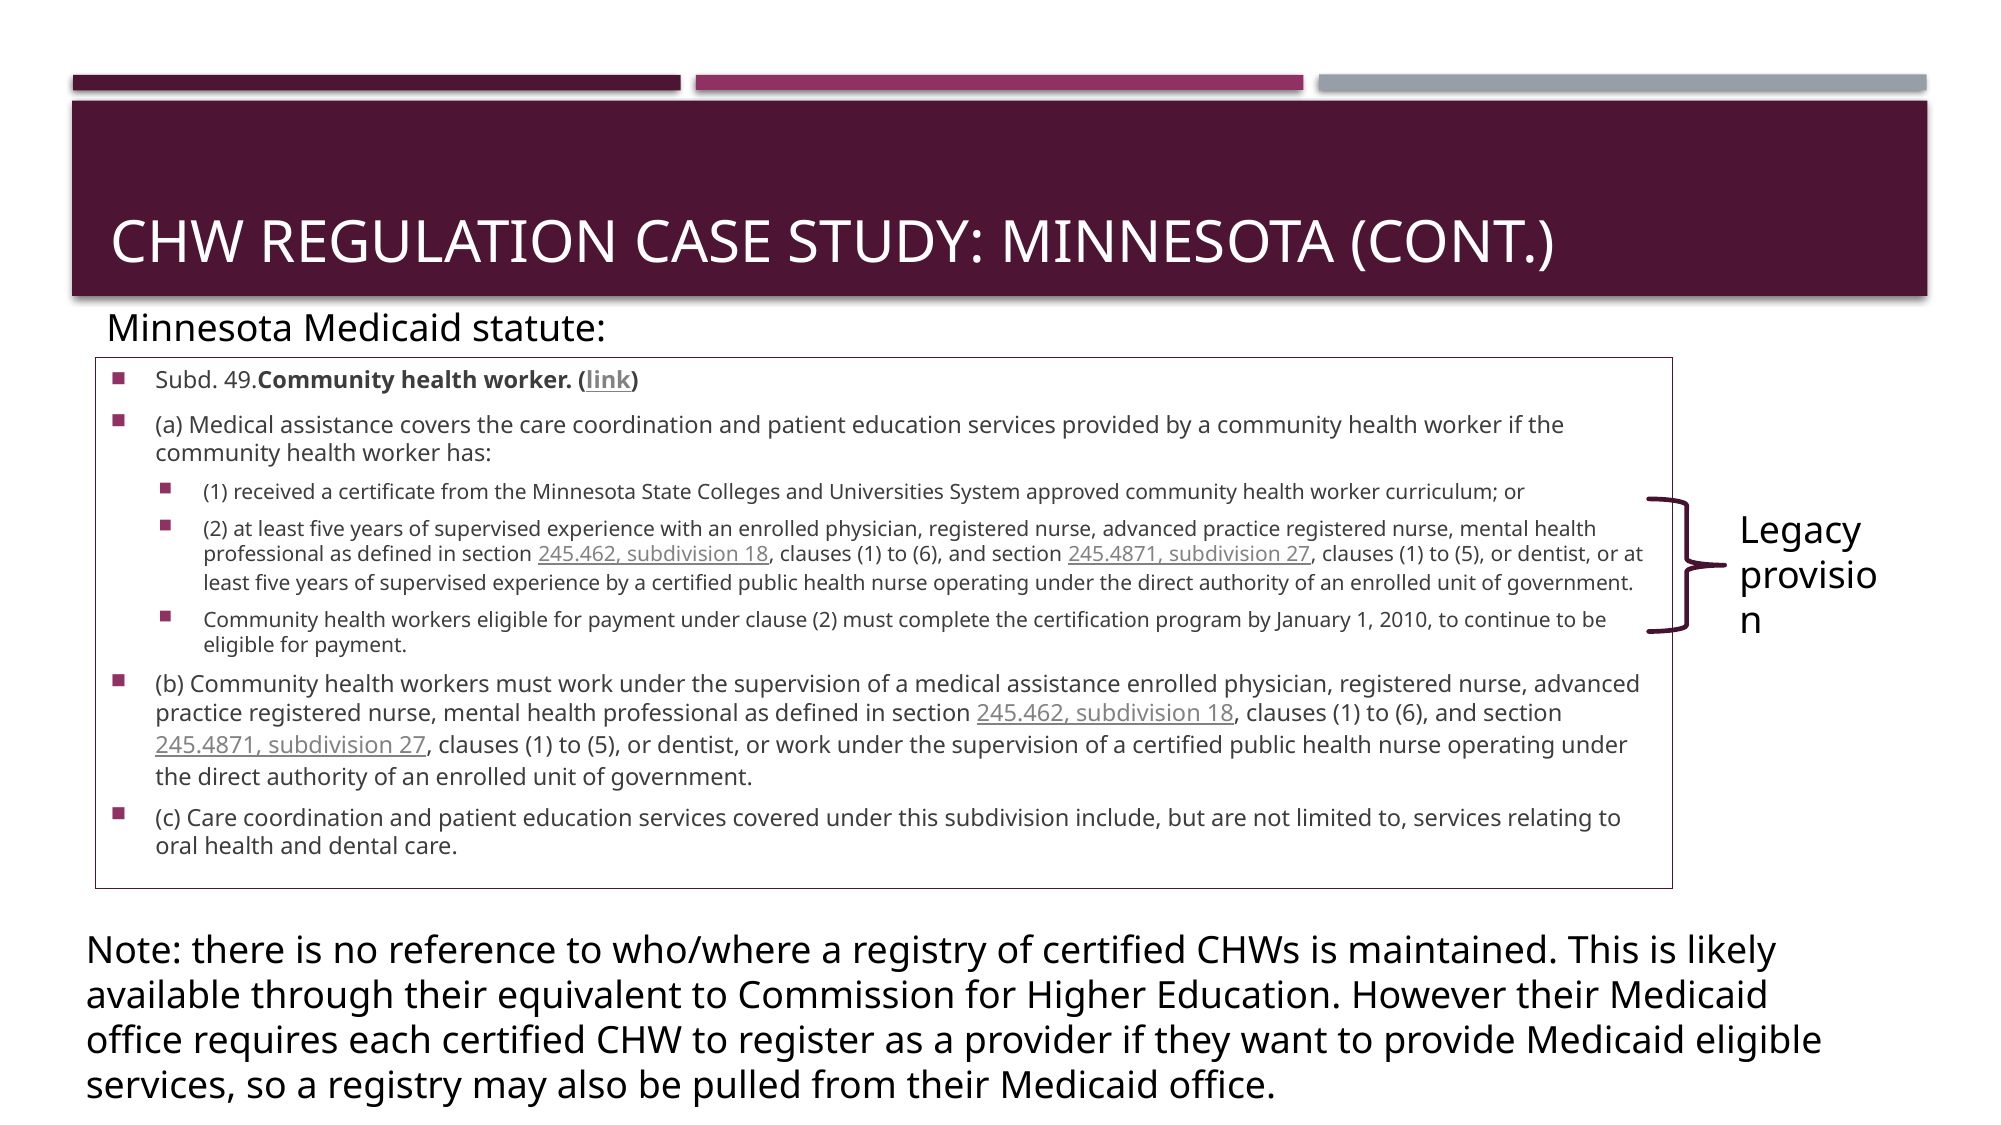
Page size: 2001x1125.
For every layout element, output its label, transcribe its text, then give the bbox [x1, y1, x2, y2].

text_box Legacy provision [1724, 498, 1905, 649]
list Subd. 49.Community health worker. (link) (a) Medical assistance covers the care coordination and patient education services provided by a community health worker if the community health worker has: (1) received a certificate from the Minnesota State Colleges and Universities System approved community health worker curriculum; or (2) at least five years of supervised experience with an enrolled physician, registered nurse, advanced practice registered nurse, mental health professional as defined in section 245.462, subdivision 18, clauses (1) to (6), and section 245.4871, subdivision 27, clauses (1) to (5), or dentist, or at least five years of supervised experience by a certified public health nurse operating under the direct authority of an enrolled unit of government. Community health workers eligible for payment under clause (2) must complete the certification program by January 1, 2010, to continue to be eligible for payment. (b) Community health workers must work under the supervision of a medical assistance enrolled physician, registered nurse, advanced practice registered nurse, mental health professional as defined in section 245.462, subdivision 18, clauses (1) to (6), and section 245.4871, subdivision 27, clauses (1) to (5), or dentist, or work under the supervision of a certified public health nurse operating under the direct authority of an enrolled unit of government. (c) Care coordination and patient education services covered under this subdivision include, but are not limited to, services relating to oral health and dental care. [95, 357, 1673, 889]
text_box Minnesota Medicaid statute: [91, 296, 1864, 357]
text_box [1647, 497, 1726, 633]
title CHW Regulation Case Study: Minnesota (Cont.) [95, 115, 1905, 282]
text_box Note: there is no reference to who/where a registry of certified CHWs is maintained. This is likely available through their equivalent to Commission for Higher Education. However their Medicaid office requires each certified CHW to register as a provider if they want to provide Medicaid eligible services, so a registry may also be pulled from their Medicaid office. [70, 919, 1864, 1114]
